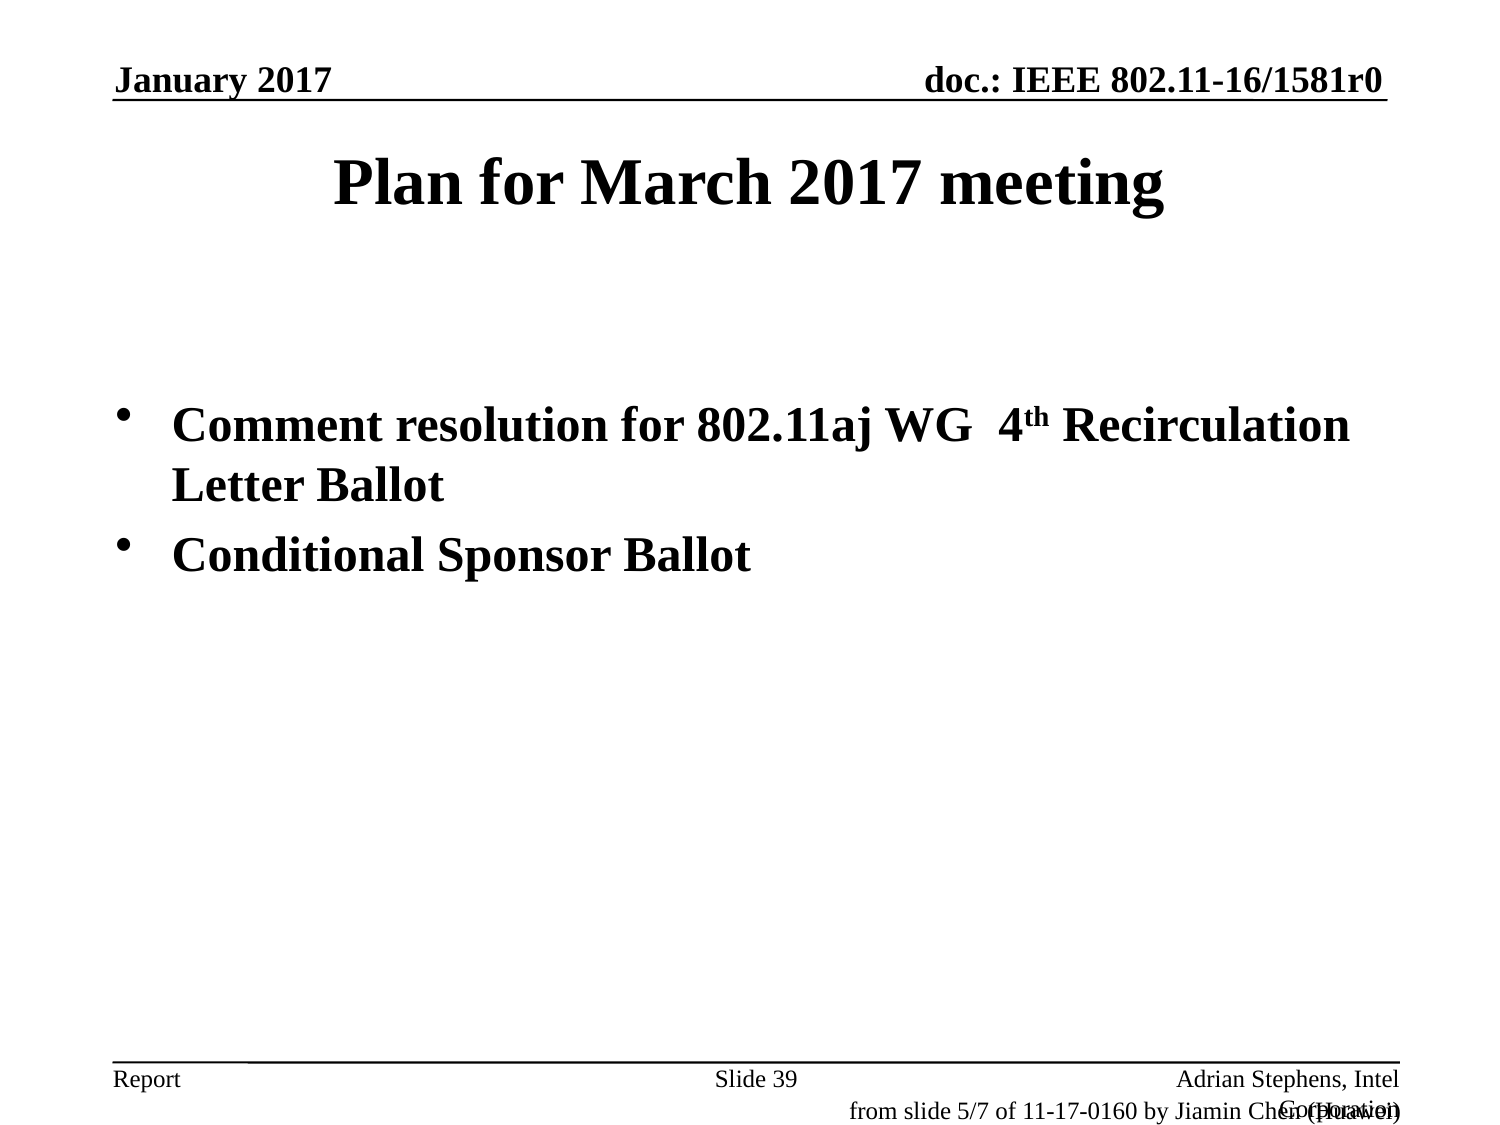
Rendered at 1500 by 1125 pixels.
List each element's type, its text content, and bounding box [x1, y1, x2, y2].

footer Adrian Stephens, Intel Corporation [1137, 1062, 1401, 1087]
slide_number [114, 54, 374, 101]
slide_number Slide 39 [711, 1061, 801, 1087]
text_box from slide 5/7 of 11-17-0160 by Jiamin Chen (Huawei) [343, 1087, 1417, 1125]
title Plan for March 2017 meeting [112, 112, 1388, 243]
list Comment resolution for 802.11aj WG 4th Recirculation Letter Ballot Conditional Sponsor Ballot [100, 243, 1436, 1024]
